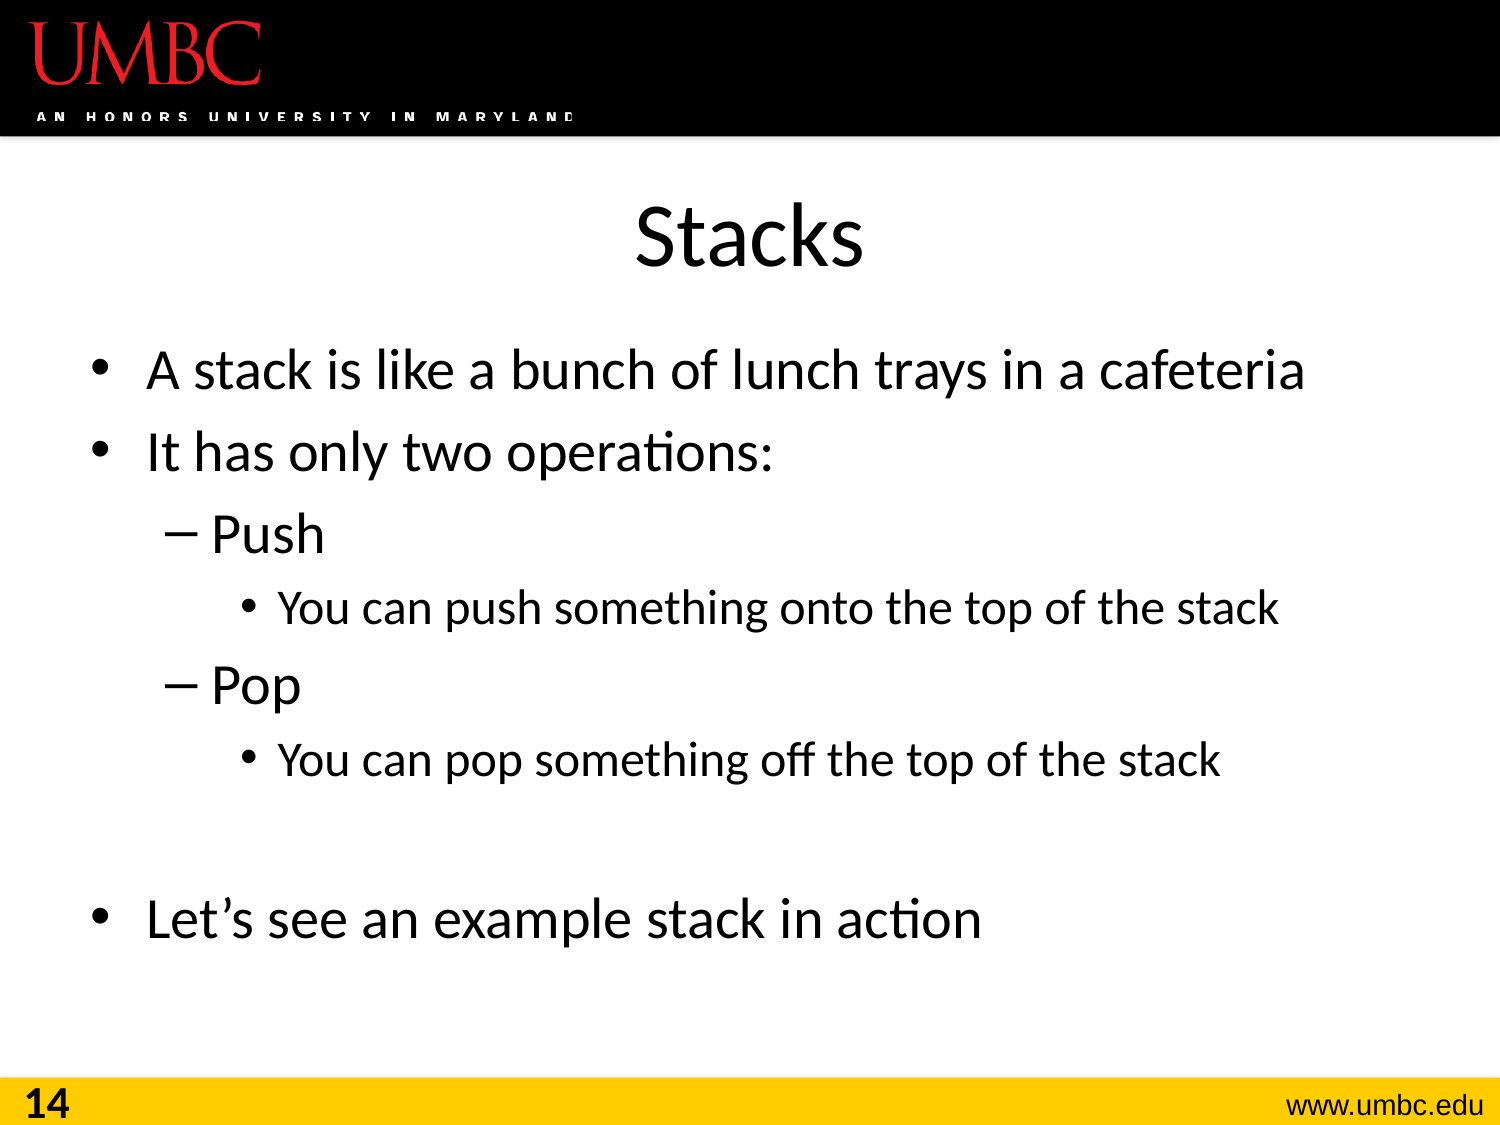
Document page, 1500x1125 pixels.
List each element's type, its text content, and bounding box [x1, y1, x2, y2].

title Stacks [75, 136, 1425, 324]
list A stack is like a bunch of lunch trays in a cafeteria It has only two operations: Push You can push something onto the top of the stack Pop You can pop something off the top of the stack Let’s see an example stack in action [75, 324, 1425, 1066]
slide_number 14 [0, 1065, 94, 1125]
